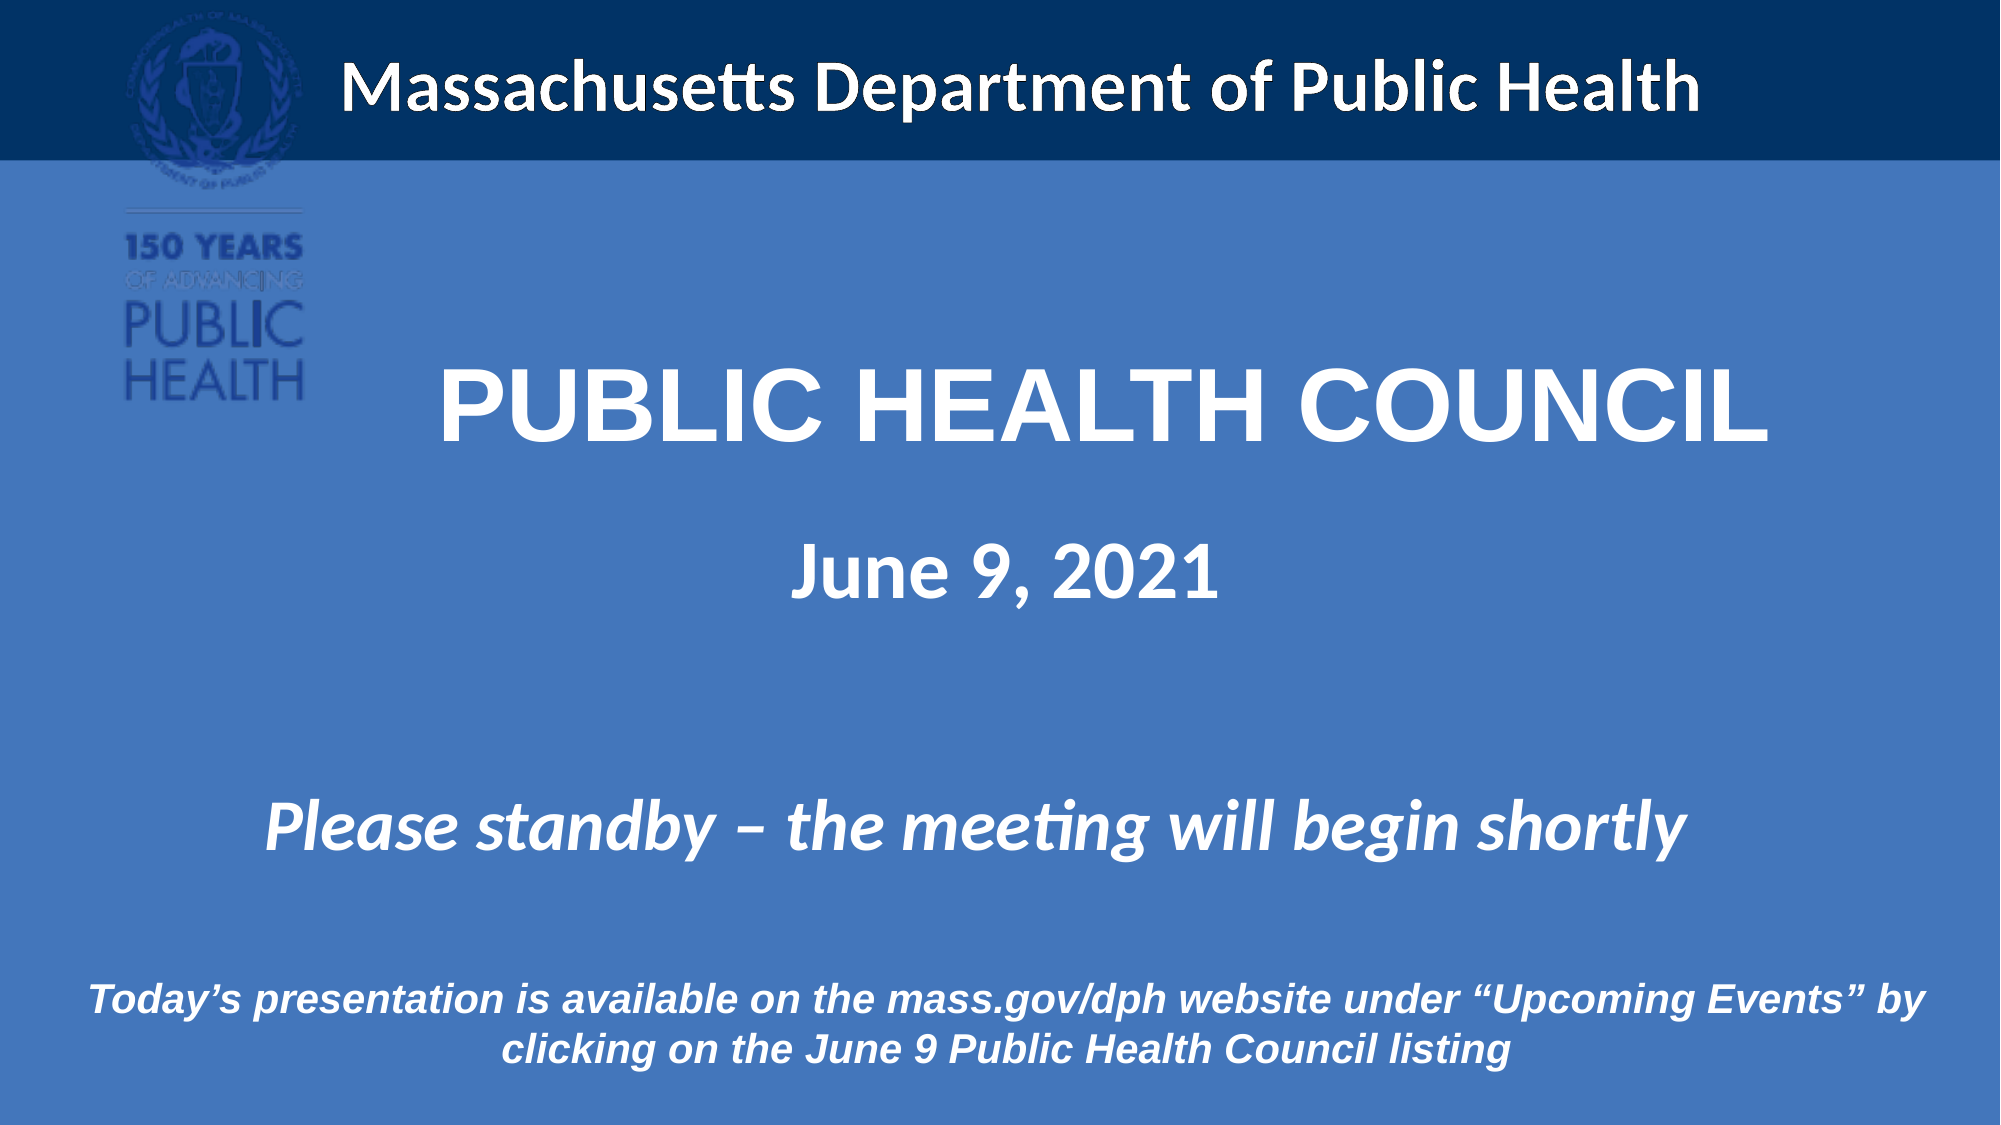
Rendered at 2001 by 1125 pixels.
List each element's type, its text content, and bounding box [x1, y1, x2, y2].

text_box June 9, 2021 [457, 594, 1556, 739]
text_box Please standby – the meeting will begin shortly [249, 769, 1773, 873]
text_box Today’s presentation is available on the mass.gov/dph website under “Upcoming Events” by clicking on the June 9 Public Health Council listing [63, 963, 1951, 1079]
text_box Public health council [341, 343, 1869, 594]
